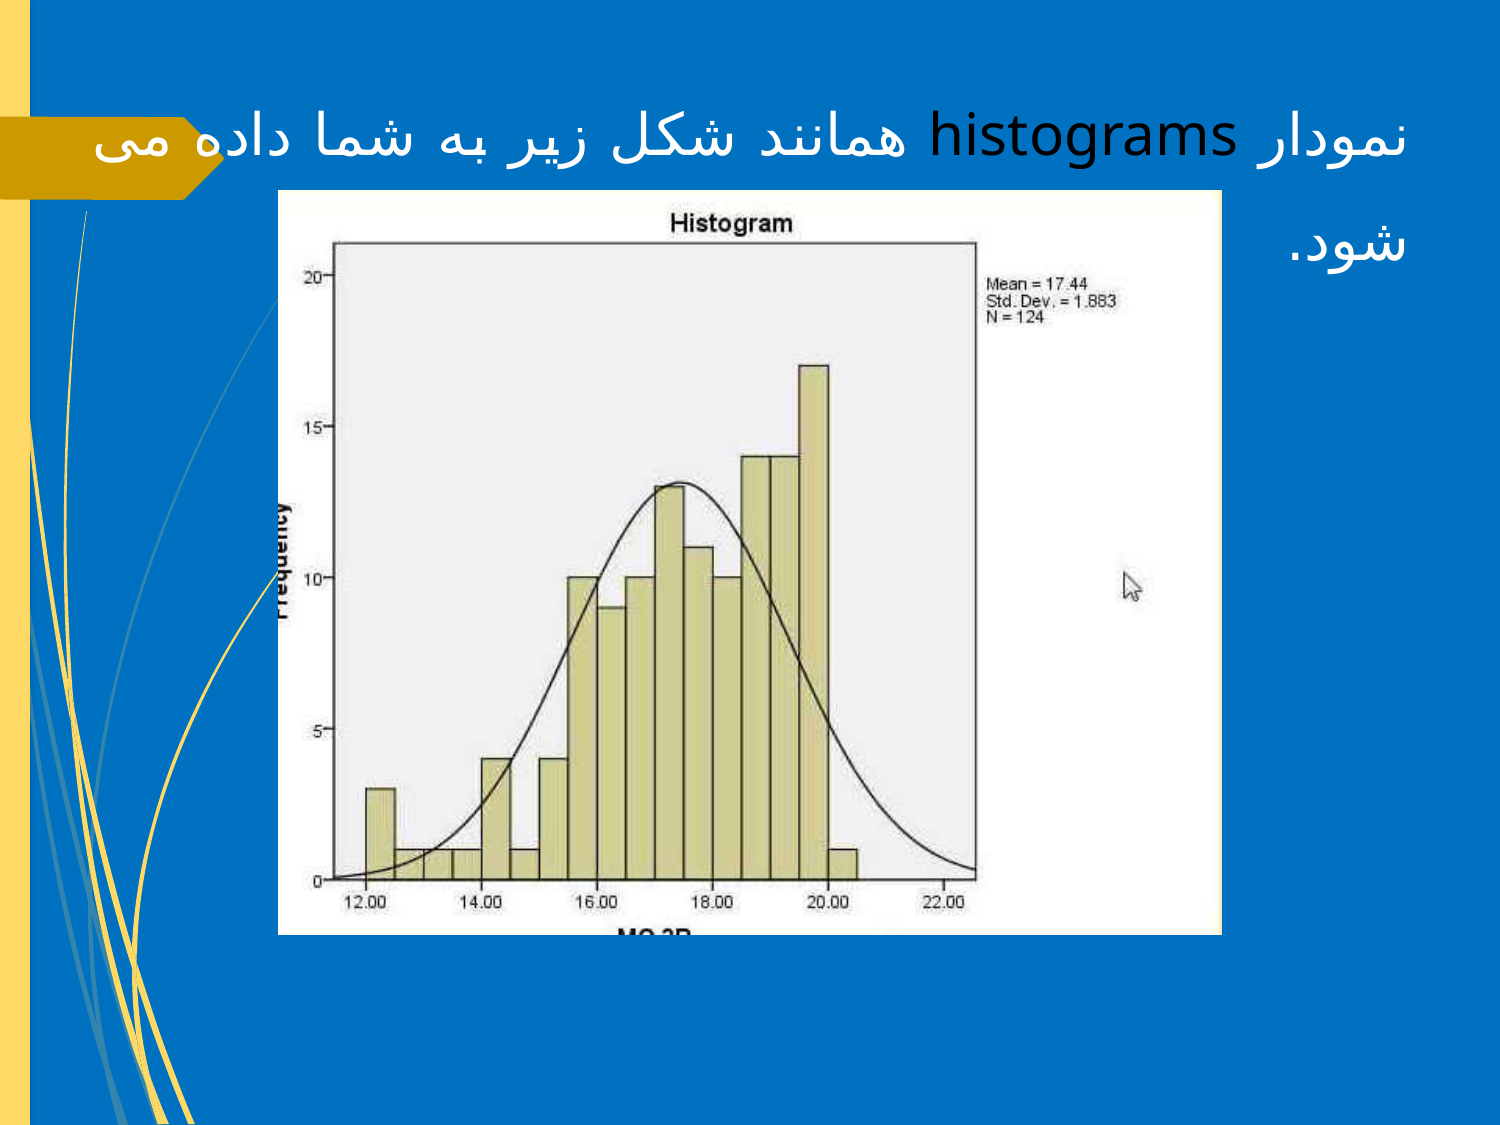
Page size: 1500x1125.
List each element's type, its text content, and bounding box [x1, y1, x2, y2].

list نمودار histograms همانند شکل زیر به شما داده می شود. [75, 54, 1425, 1005]
picture [277, 190, 1223, 935]
